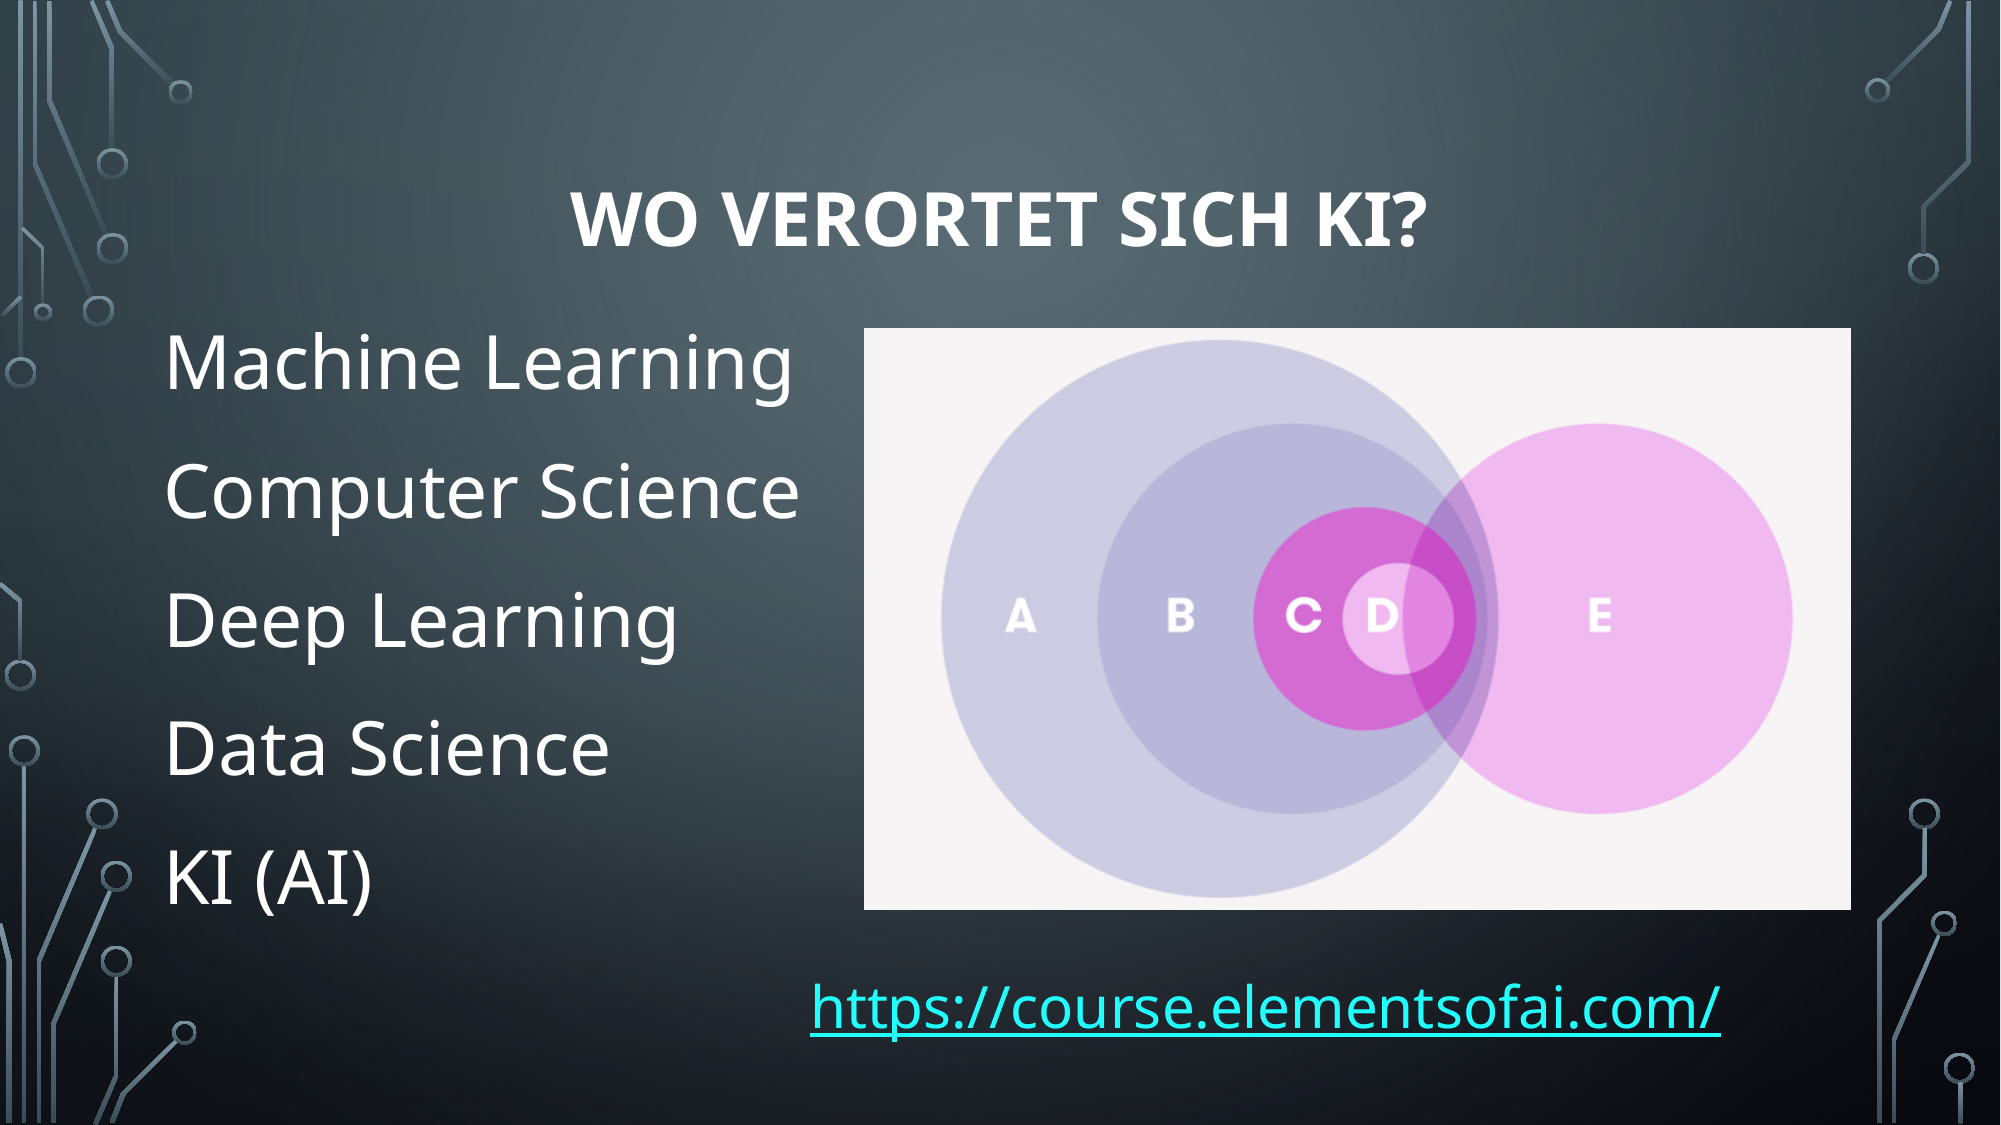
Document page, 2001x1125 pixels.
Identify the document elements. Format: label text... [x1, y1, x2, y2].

picture [864, 328, 1852, 911]
list Machine Learning Computer Science Deep Learning Data Science KI (AI) [148, 289, 1844, 950]
text_box https://course.elementsofai.com/ [795, 962, 1736, 1057]
title Wo verortet sich KI? [187, 101, 1813, 289]
